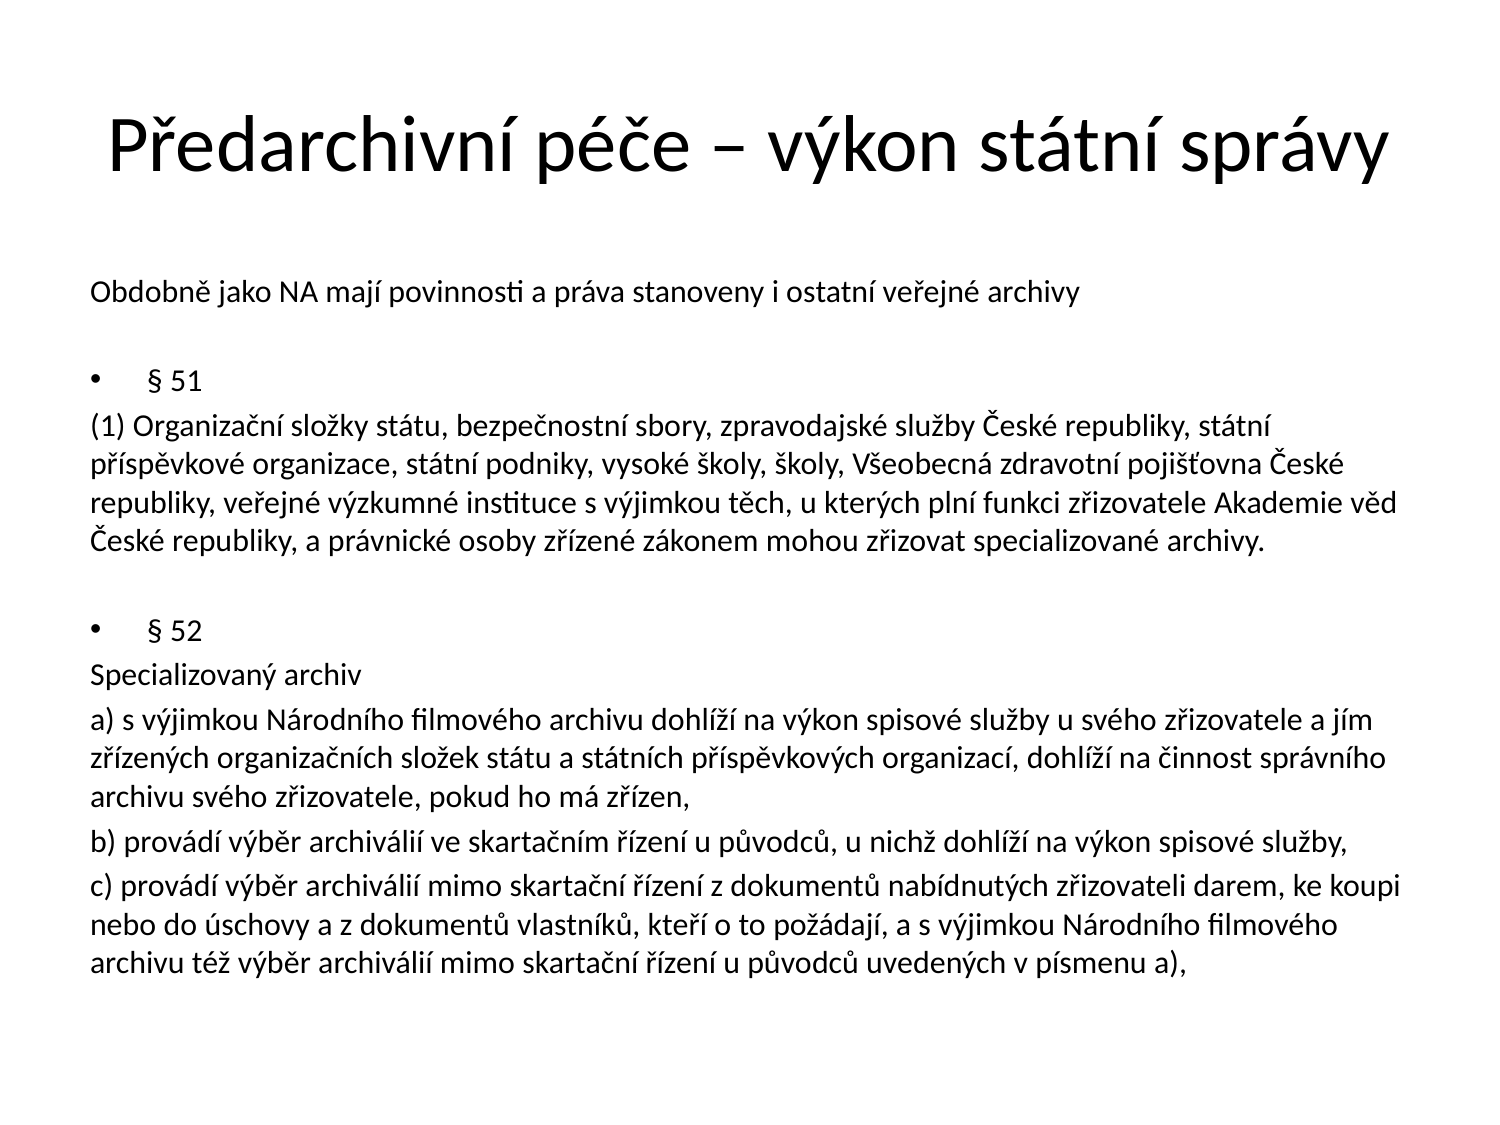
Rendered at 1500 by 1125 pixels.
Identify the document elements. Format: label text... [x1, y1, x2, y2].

title Předarchivní péče – výkon státní správy [75, 45, 1425, 233]
list Obdobně jako NA mají povinnosti a práva stanoveny i ostatní veřejné archivy § 51 (1) Organizační složky státu, bezpečnostní sbory, zpravodajské služby České republiky, státní příspěvkové organizace, státní podniky, vysoké školy, školy, Všeobecná zdravotní pojišťovna České republiky, veřejné výzkumné instituce s výjimkou těch, u kterých plní funkci zřizovatele Akademie věd České republiky, a právnické osoby zřízené zákonem mohou zřizovat specializované archivy. § 52 Specializovaný archiv a) s výjimkou Národního filmového archivu dohlíží na výkon spisové služby u svého zřizovatele a jím zřízených organizačních složek státu a státních příspěvkových organizací, dohlíží na činnost správního archivu svého zřizovatele, pokud ho má zřízen, b) provádí výběr archiválií ve skartačním řízení u původců, u nichž dohlíží na výkon spisové služby, c) provádí výběr archiválií mimo skartační řízení z dokumentů nabídnutých zřizovateli darem, ke koupi nebo do úschovy a z dokumentů vlastníků, kteří o to požádají, a s výjimkou Národního filmového archivu též výběr archiválií mimo skartační řízení u původců uvedených v písmenu a), [75, 262, 1425, 1005]
